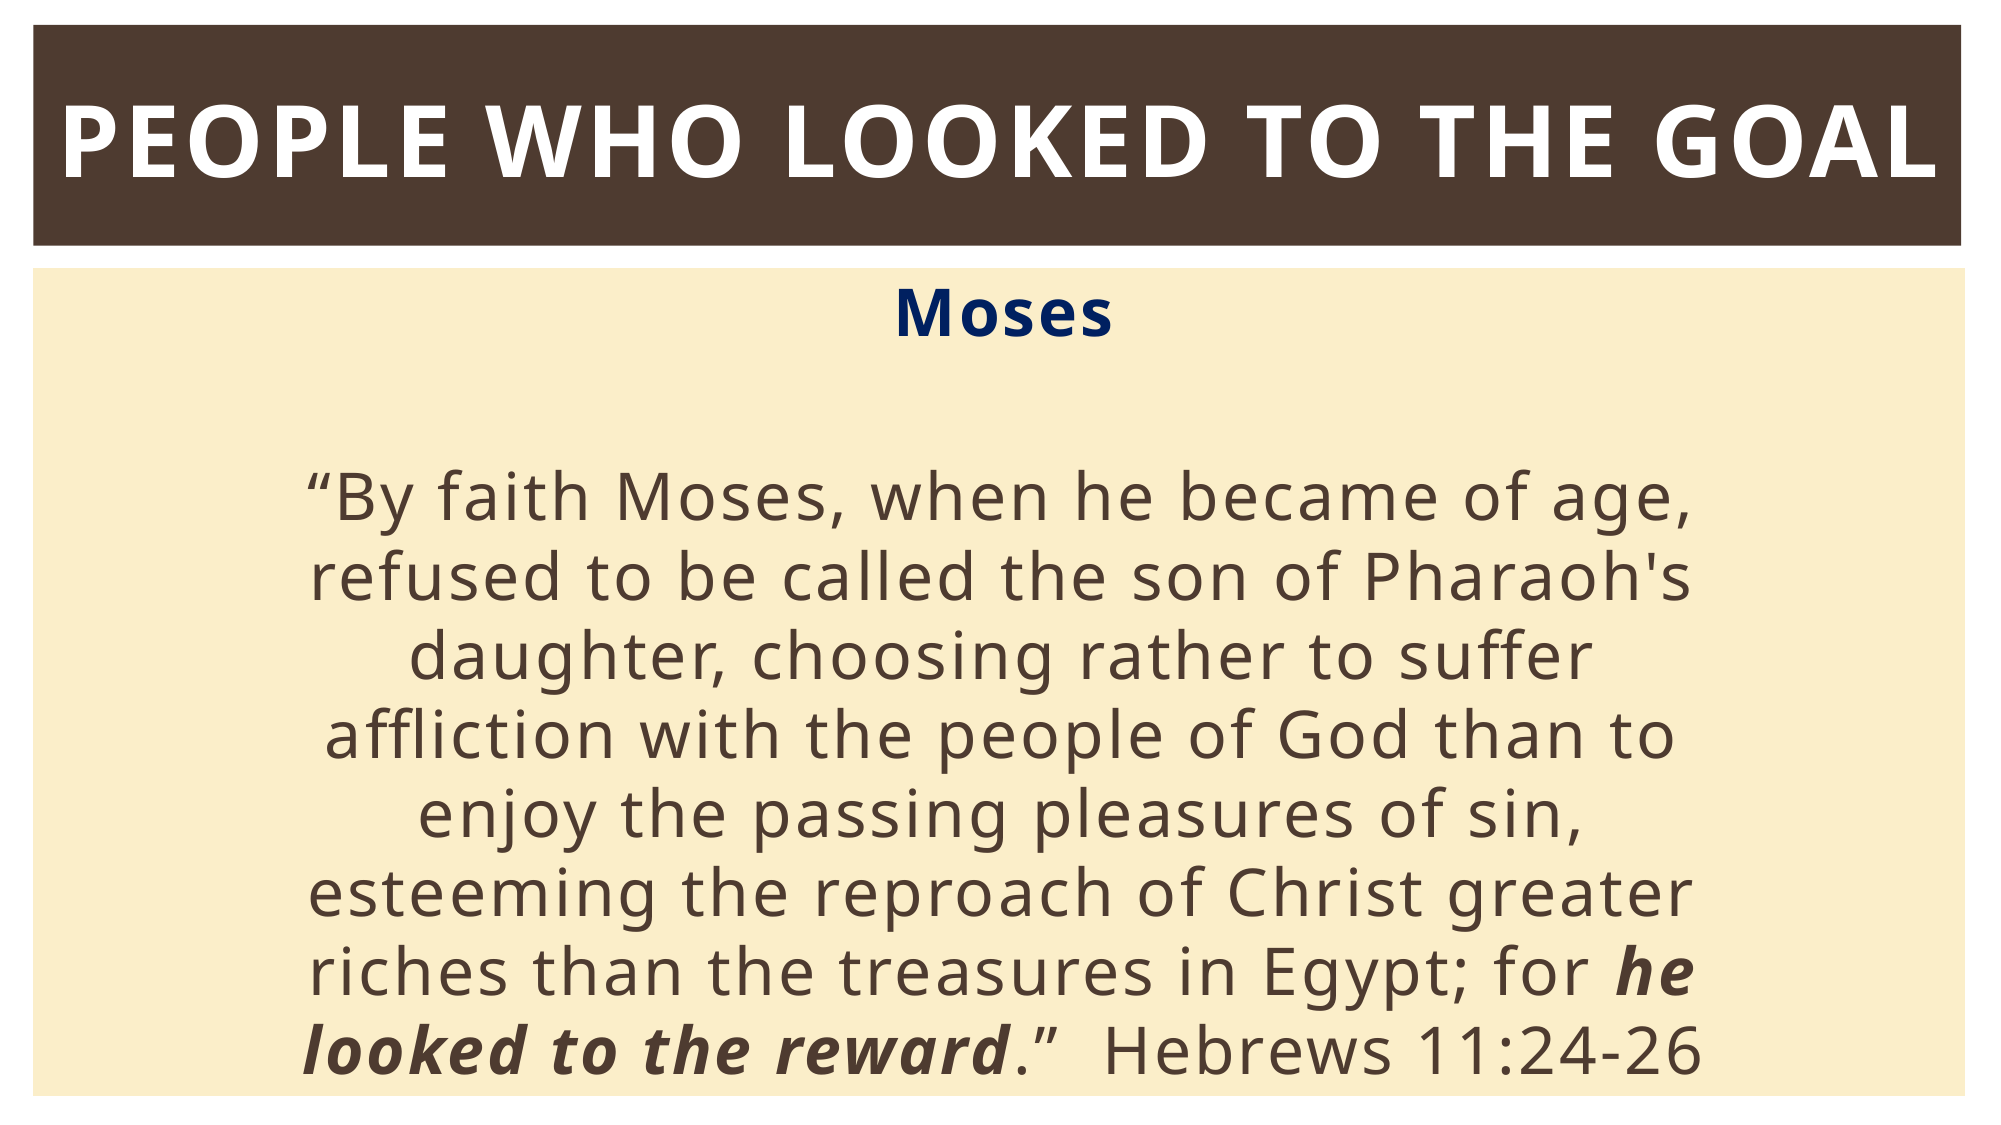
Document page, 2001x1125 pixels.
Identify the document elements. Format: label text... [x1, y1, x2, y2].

list Moses “By faith Moses, when he became of age, refused to be called the son of Pharaoh's daughter, choosing rather to suffer affliction with the people of God than to enjoy the passing pleasures of sin, esteeming the reproach of Christ greater riches than the treasures in Egypt; for he looked to the reward.” Hebrews 11:24-26 [275, 262, 1725, 1125]
title People Who Looked to the Goal [0, 24, 2000, 250]
